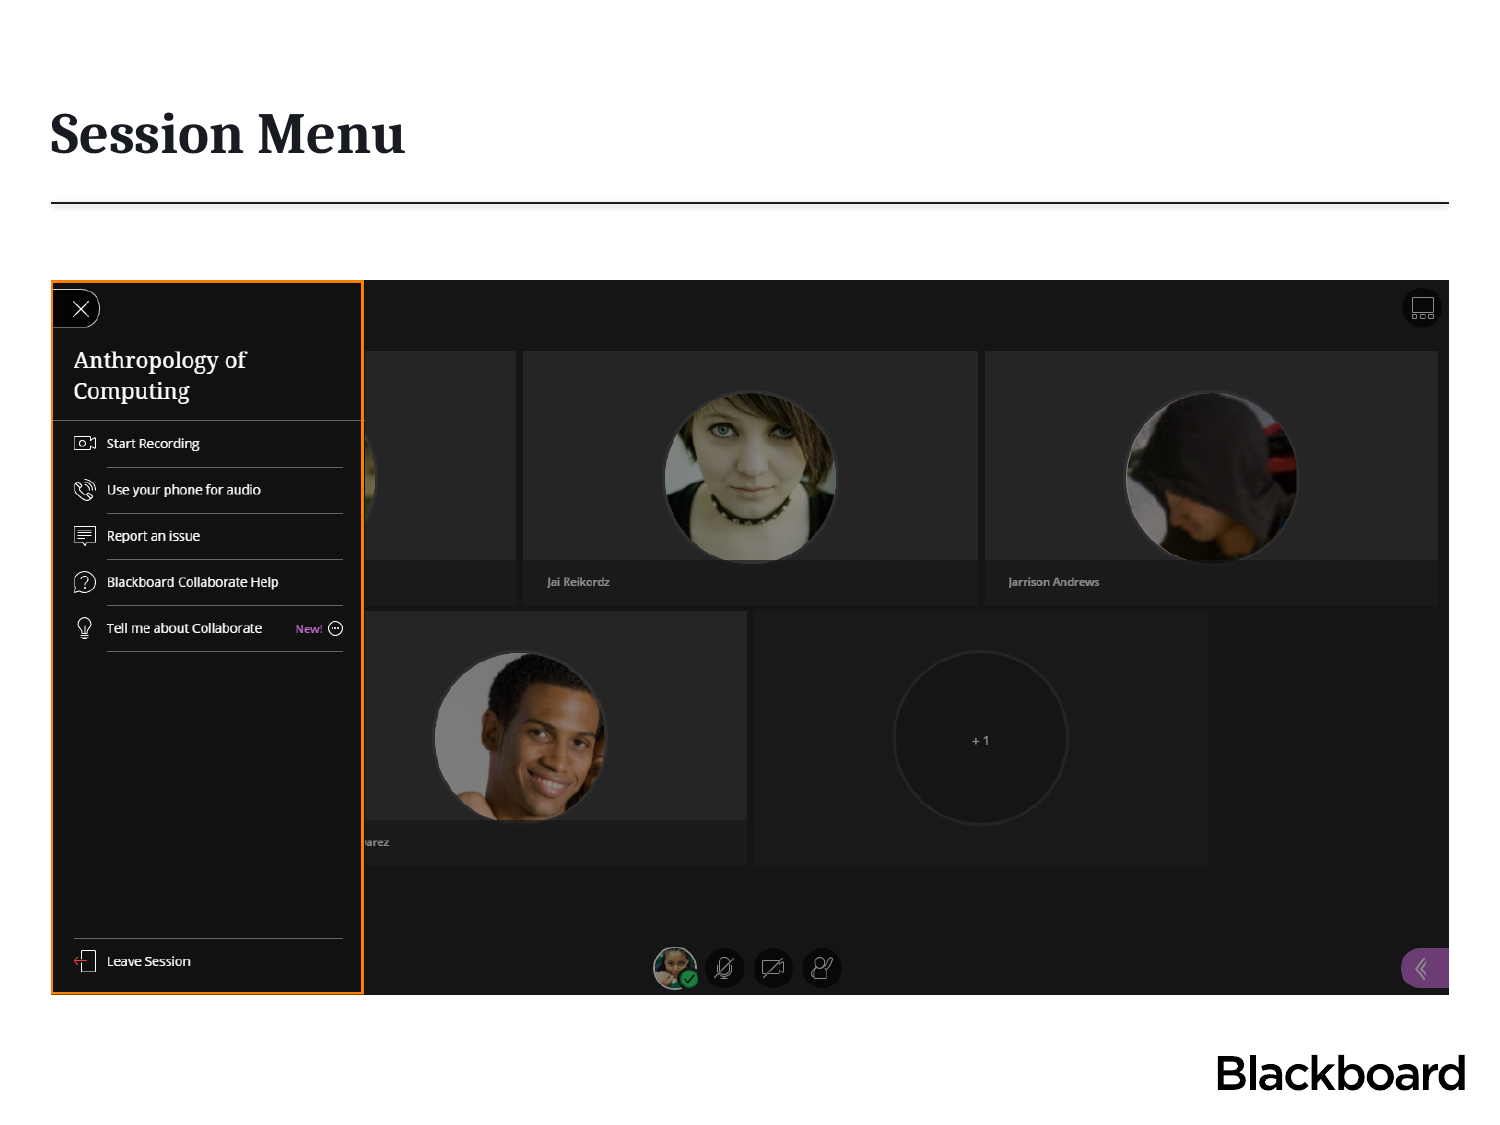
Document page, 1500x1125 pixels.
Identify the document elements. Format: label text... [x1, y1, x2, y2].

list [50, 279, 1449, 995]
title Session Menu [51, 46, 1449, 174]
